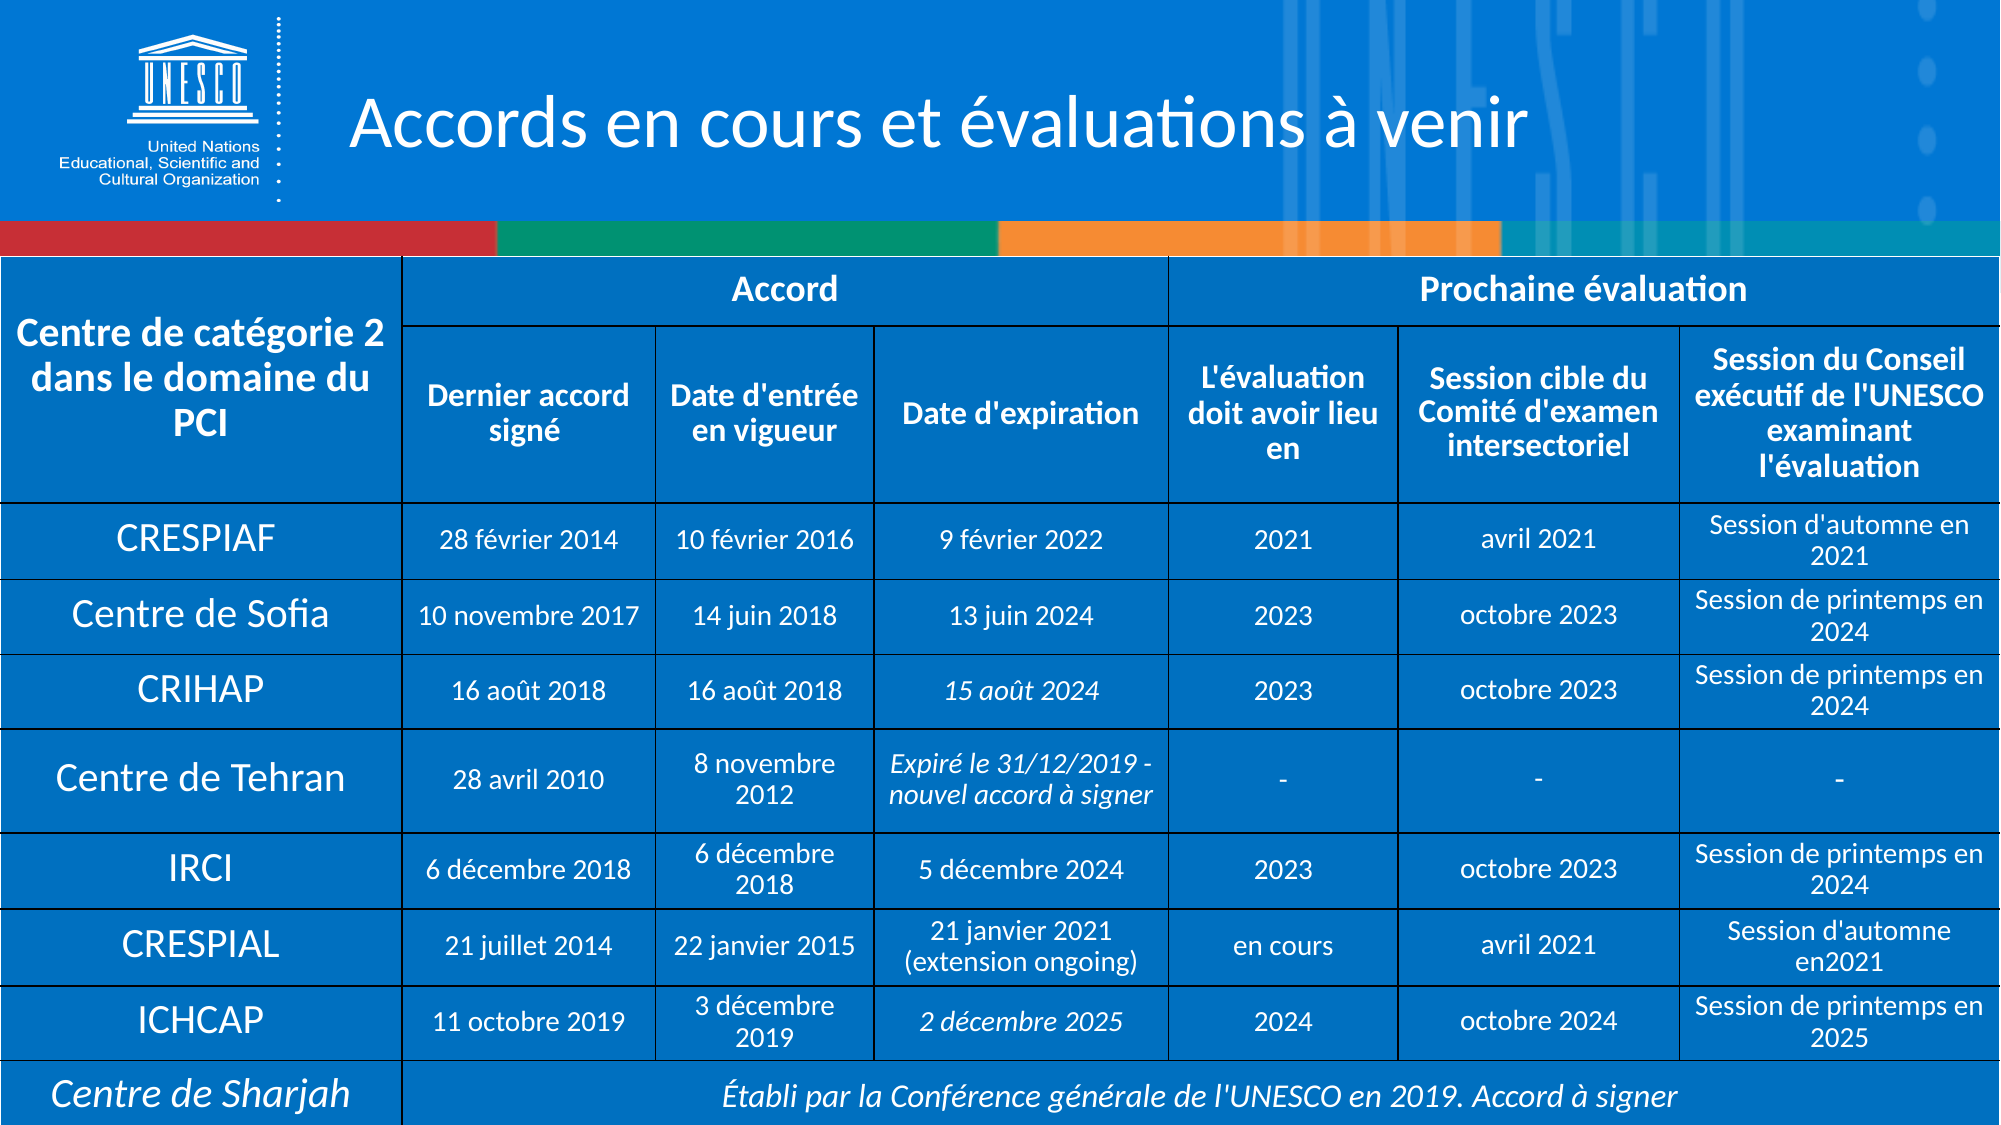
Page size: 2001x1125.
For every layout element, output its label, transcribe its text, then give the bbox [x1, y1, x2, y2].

picture [1731, 221, 1743, 256]
table_cell octobre 2023 [1399, 834, 1679, 908]
table_cell 28 février 2014 [403, 504, 655, 579]
table_cell 10 novembre 2017 [403, 580, 655, 654]
table_header Accord [403, 257, 1168, 325]
table_cell 3 décembre 2019 [656, 987, 873, 1060]
table_cell Session du Conseil exécutif de l'UNESCO examinant l'évaluation [1680, 327, 1999, 502]
table_cell 11 octobre 2019 [403, 987, 655, 1060]
picture [1536, 221, 1549, 256]
table_cell 10 février 2016 [656, 504, 873, 579]
table_cell Centre de Sofia [1, 580, 401, 654]
table_cell Session de printemps en 2025 [1680, 987, 1999, 1060]
table_cell Session d'automne en2021 [1680, 910, 1999, 985]
picture [1707, 221, 1719, 256]
text_box Accords en cours et évaluations à venir [334, 64, 2000, 170]
picture [60, 17, 286, 202]
table_cell CRESPIAL [1, 910, 401, 985]
table_header Prochaine évaluation [1169, 257, 1999, 325]
table_cell Établi par la Conférence générale de l'UNESCO en 2019. Accord à signer [403, 1061, 1999, 1125]
table_cell 22 janvier 2015 [656, 910, 873, 985]
table_cell 16 août 2018 [656, 655, 873, 728]
table_cell CRESPIAF [1, 504, 401, 579]
table_cell 14 juin 2018 [656, 580, 873, 654]
table_cell L'évaluation doit avoir lieu en [1169, 327, 1397, 502]
table_cell 6 décembre 2018 [403, 834, 655, 908]
table_cell 2021 [1169, 504, 1397, 579]
table_cell Centre de Tehran [1, 730, 401, 832]
table_cell 21 janvier 2021 (extension ongoing) [875, 910, 1168, 985]
table_cell 5 décembre 2024 [875, 834, 1168, 908]
table_cell CRIHAP [1, 655, 401, 728]
table_cell 21 juillet 2014 [403, 910, 655, 985]
table_cell 2024 [1169, 987, 1397, 1060]
table_cell 2023 [1169, 655, 1397, 728]
table_cell IRCI [1, 834, 401, 908]
table_cell avril 2021 [1399, 910, 1679, 985]
table_cell - [1169, 730, 1397, 832]
table_cell octobre 2023 [1399, 580, 1679, 654]
table_cell Expiré le 31/12/2019 - nouvel accord à signer [875, 730, 1168, 832]
table_cell 2023 [1169, 580, 1397, 654]
table_cell avril 2021 [1399, 504, 1679, 579]
table_cell Dernier accord signé [403, 327, 655, 502]
table_cell en cours [1169, 910, 1397, 985]
table_cell Session de printemps en 2024 [1680, 580, 1999, 654]
table_cell Session de printemps en 2024 [1680, 834, 1999, 908]
table_cell Session d'automne en 2021 [1680, 504, 1999, 579]
table_cell 9 février 2022 [875, 504, 1168, 579]
table_cell Date d'entrée en vigueur [656, 327, 873, 502]
table_cell ICHCAP [1, 987, 401, 1060]
table_cell Session de printemps en 2024 [1680, 655, 1999, 728]
table_cell Centre de Sharjah [1, 1061, 401, 1125]
table_cell 15 août 2024 [875, 655, 1168, 728]
table_cell 28 avril 2010 [403, 730, 655, 832]
table_cell 13 juin 2024 [875, 580, 1168, 654]
table_cell octobre 2023 [1399, 655, 1679, 728]
table_cell 16 août 2018 [403, 655, 655, 728]
table_cell 2023 [1169, 834, 1397, 908]
table_cell 6 décembre 2018 [656, 834, 873, 908]
table_cell 8 novembre 2012 [656, 730, 873, 832]
table_cell 2 décembre 2025 [875, 987, 1168, 1060]
table_header Centre de catégorie 2 dans le domaine du PCI [1, 257, 401, 502]
picture [1558, 221, 1571, 256]
table_cell - [1399, 730, 1679, 832]
picture [1622, 221, 1633, 256]
table_cell Date d'expiration [875, 327, 1168, 502]
picture [1644, 221, 1656, 256]
table_cell Session cible du Comité d'examen intersectoriel [1399, 327, 1679, 502]
table_cell - [1680, 730, 1999, 832]
picture [0, 221, 1502, 256]
table_cell octobre 2024 [1399, 987, 1679, 1060]
